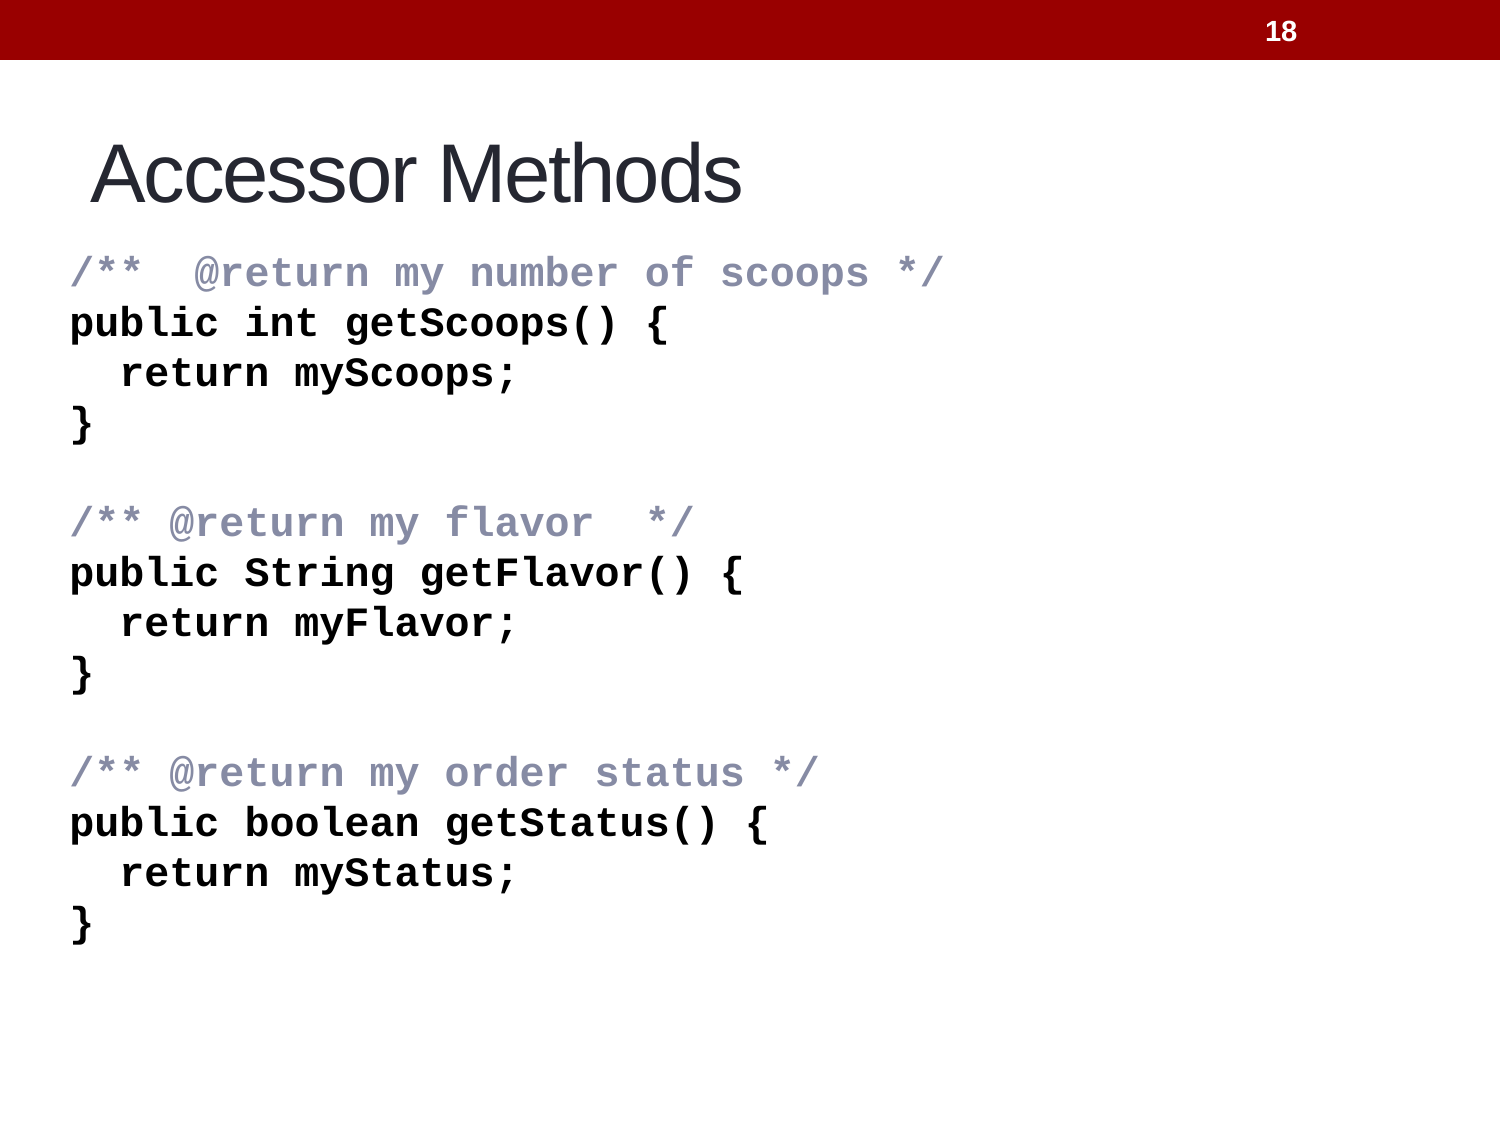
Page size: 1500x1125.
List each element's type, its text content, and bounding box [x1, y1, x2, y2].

text_box /** @return my number of scoops */ public int getScoops() { return myScoops; } /** @return my flavor */ public String getFlavor() { return myFlavor; } /** @return my order status */ public boolean getStatus() { return myStatus; } [54, 237, 960, 953]
title Accessor Methods [75, 87, 1425, 250]
slide_number 18 [1250, 3, 1425, 57]
